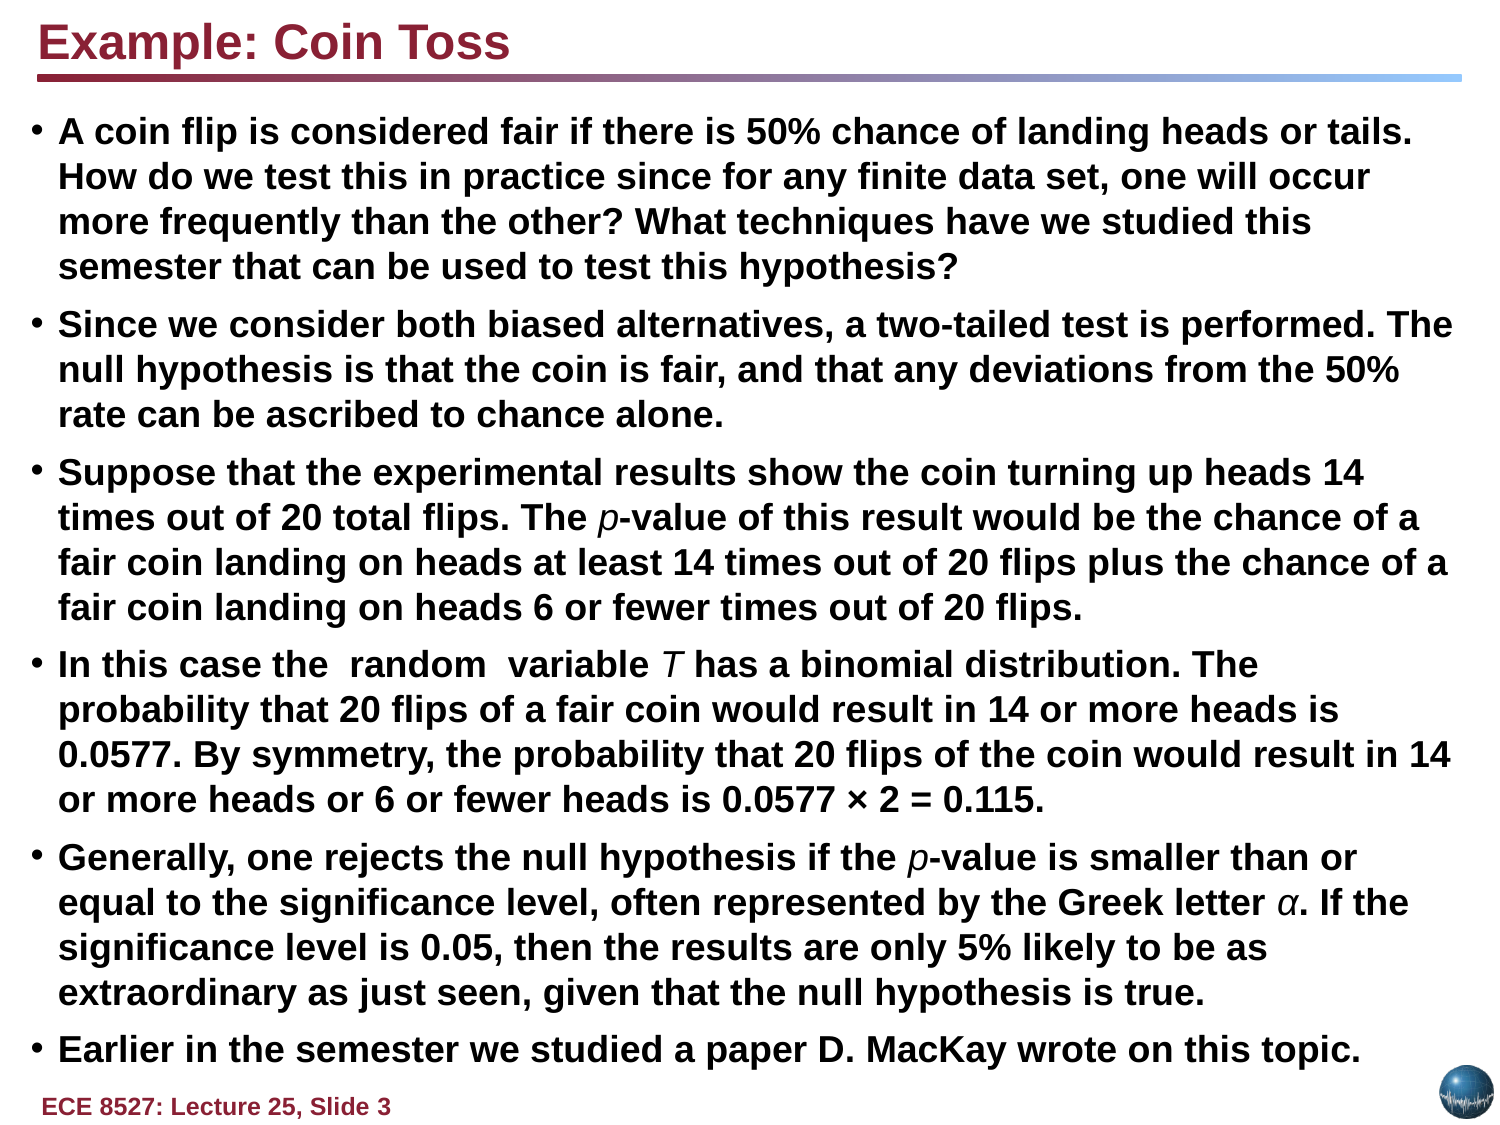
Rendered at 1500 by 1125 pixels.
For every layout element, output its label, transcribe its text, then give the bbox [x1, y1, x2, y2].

picture [1439, 1065, 1494, 1119]
text_box A coin flip is considered fair if there is 50% chance of landing heads or tails. How do we test this in practice since for any finite data set, one will occur more frequently than the other? What techniques have we studied this semester that can be used to test this hypothesis? Since we consider both biased alternatives, a two-tailed test is performed. The null hypothesis is that the coin is fair, and that any deviations from the 50% rate can be ascribed to chance alone. Suppose that the experimental results show the coin turning up heads 14 times out of 20 total flips. The p-value of this result would be the chance of a fair coin landing on heads at least 14 times out of 20 flips plus the chance of a fair coin landing on heads 6 or fewer times out of 20 flips. In this case the random variable T has a binomial distribution. The probability that 20 flips of a fair coin would result in 14 or more heads is 0.0577. By symmetry, the probability that 20 flips of the coin would result in 14 or more heads or 6 or fewer heads is 0.0577 × 2 = 0.115. Generally, one rejects the null hypothesis if the p-value is smaller than or equal to the significance level, often represented by the Greek letter α. If the significance level is 0.05, then the results are only 5% likely to be as extraordinary as just seen, given that the null hypothesis is true. Earlier in the semester we studied a paper D. MacKay wrote on this topic. [30, 107, 1456, 1071]
text_box Example: Coin Toss [37, 9, 1425, 70]
